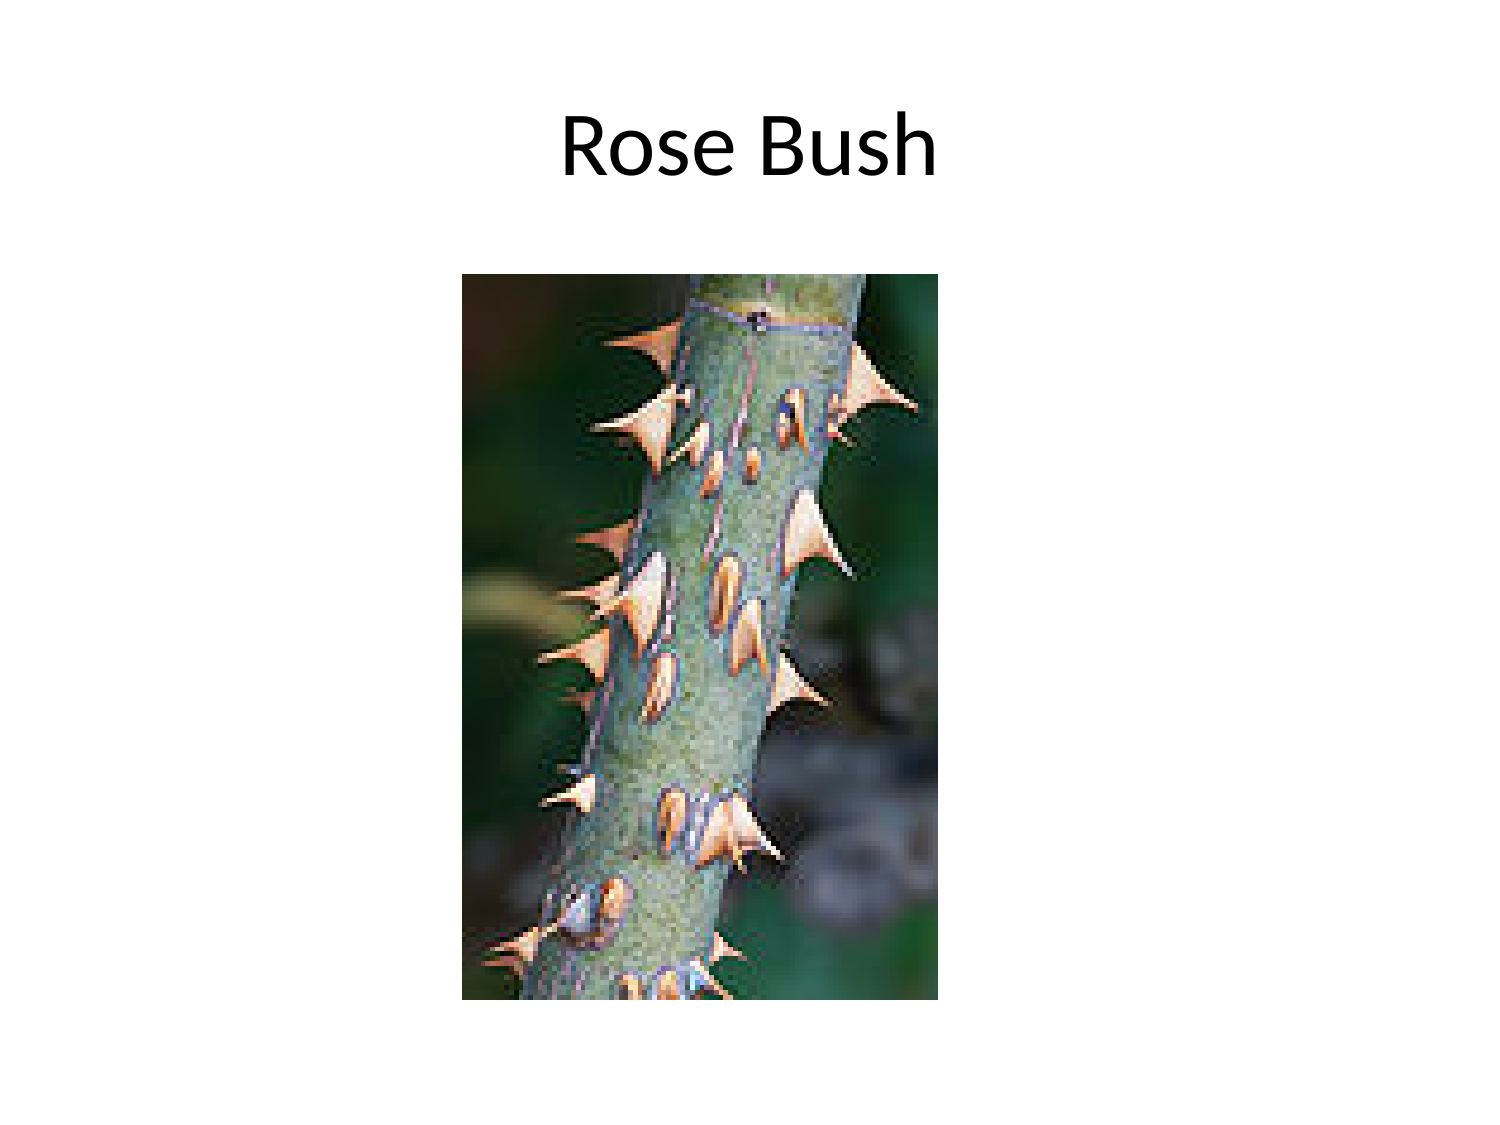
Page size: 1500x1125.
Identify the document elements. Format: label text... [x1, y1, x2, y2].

title Rose Bush [75, 45, 1425, 233]
picture [462, 274, 938, 1001]
